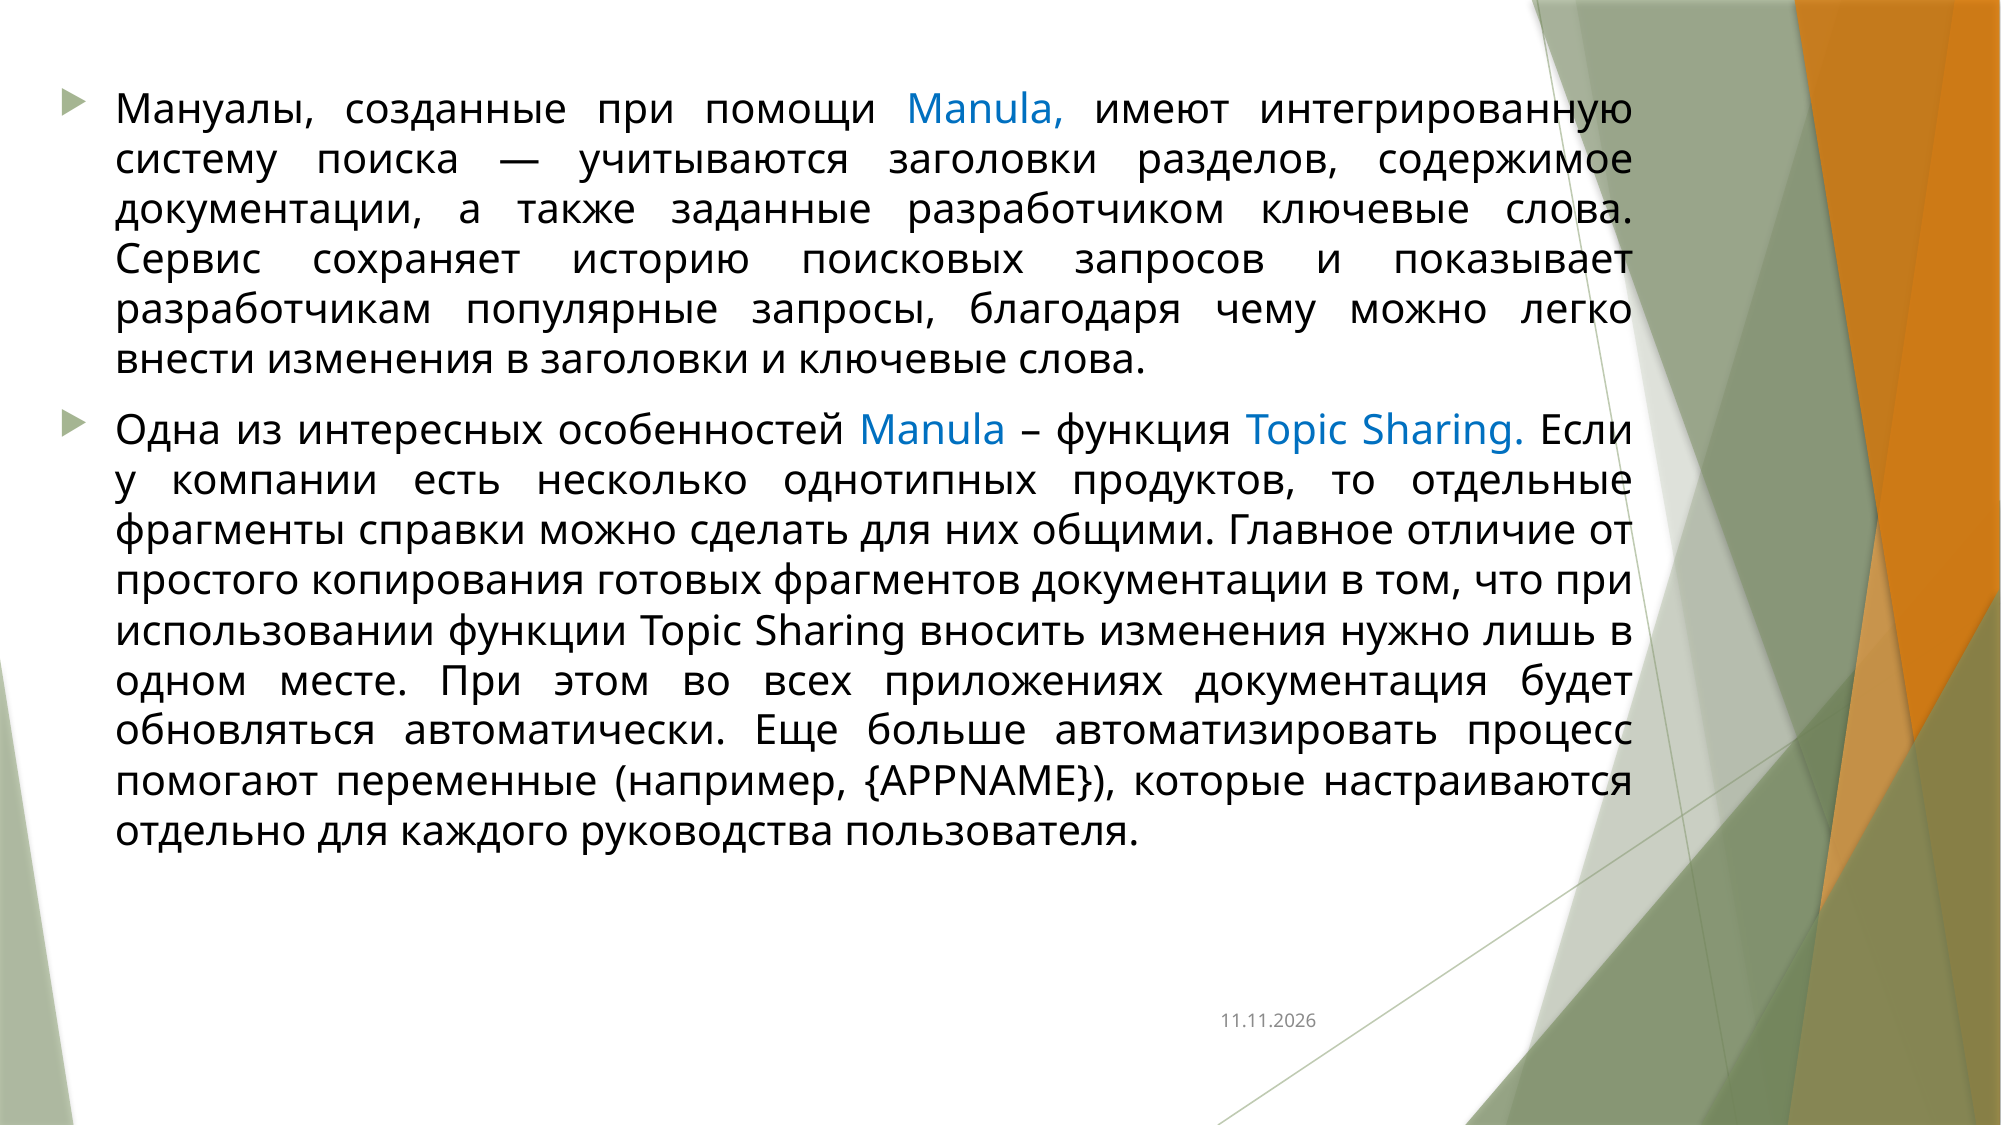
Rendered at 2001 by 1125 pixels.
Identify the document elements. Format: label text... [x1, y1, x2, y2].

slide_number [1181, 991, 1332, 1051]
list Мануалы, созданные при помощи Manula, имеют интегрированную систему поиска — учитываются заголовки разделов, содержимое документации, а также заданные разработчиком ключевые слова. Сервис сохраняет историю поисковых запросов и показывает разработчикам популярные запросы, благодаря чему можно легко внести изменения в заголовки и ключевые слова. Одна из интересных особенностей Manula – функция Topic Sharing. Если у компании есть несколько однотипных продуктов, то отдельные фрагменты справки можно сделать для них общими. Главное отличие от простого копирования готовых фрагментов документации в том, что при использовании функции Topic Sharing вносить изменения нужно лишь в одном месте. При этом во всех приложениях документация будет обновляться автоматически. Еще больше автоматизировать процесс помогают переменные (например, {APPNAME}), которые настраиваются отдельно для каждого руководства пользователя. [43, 74, 1649, 1113]
